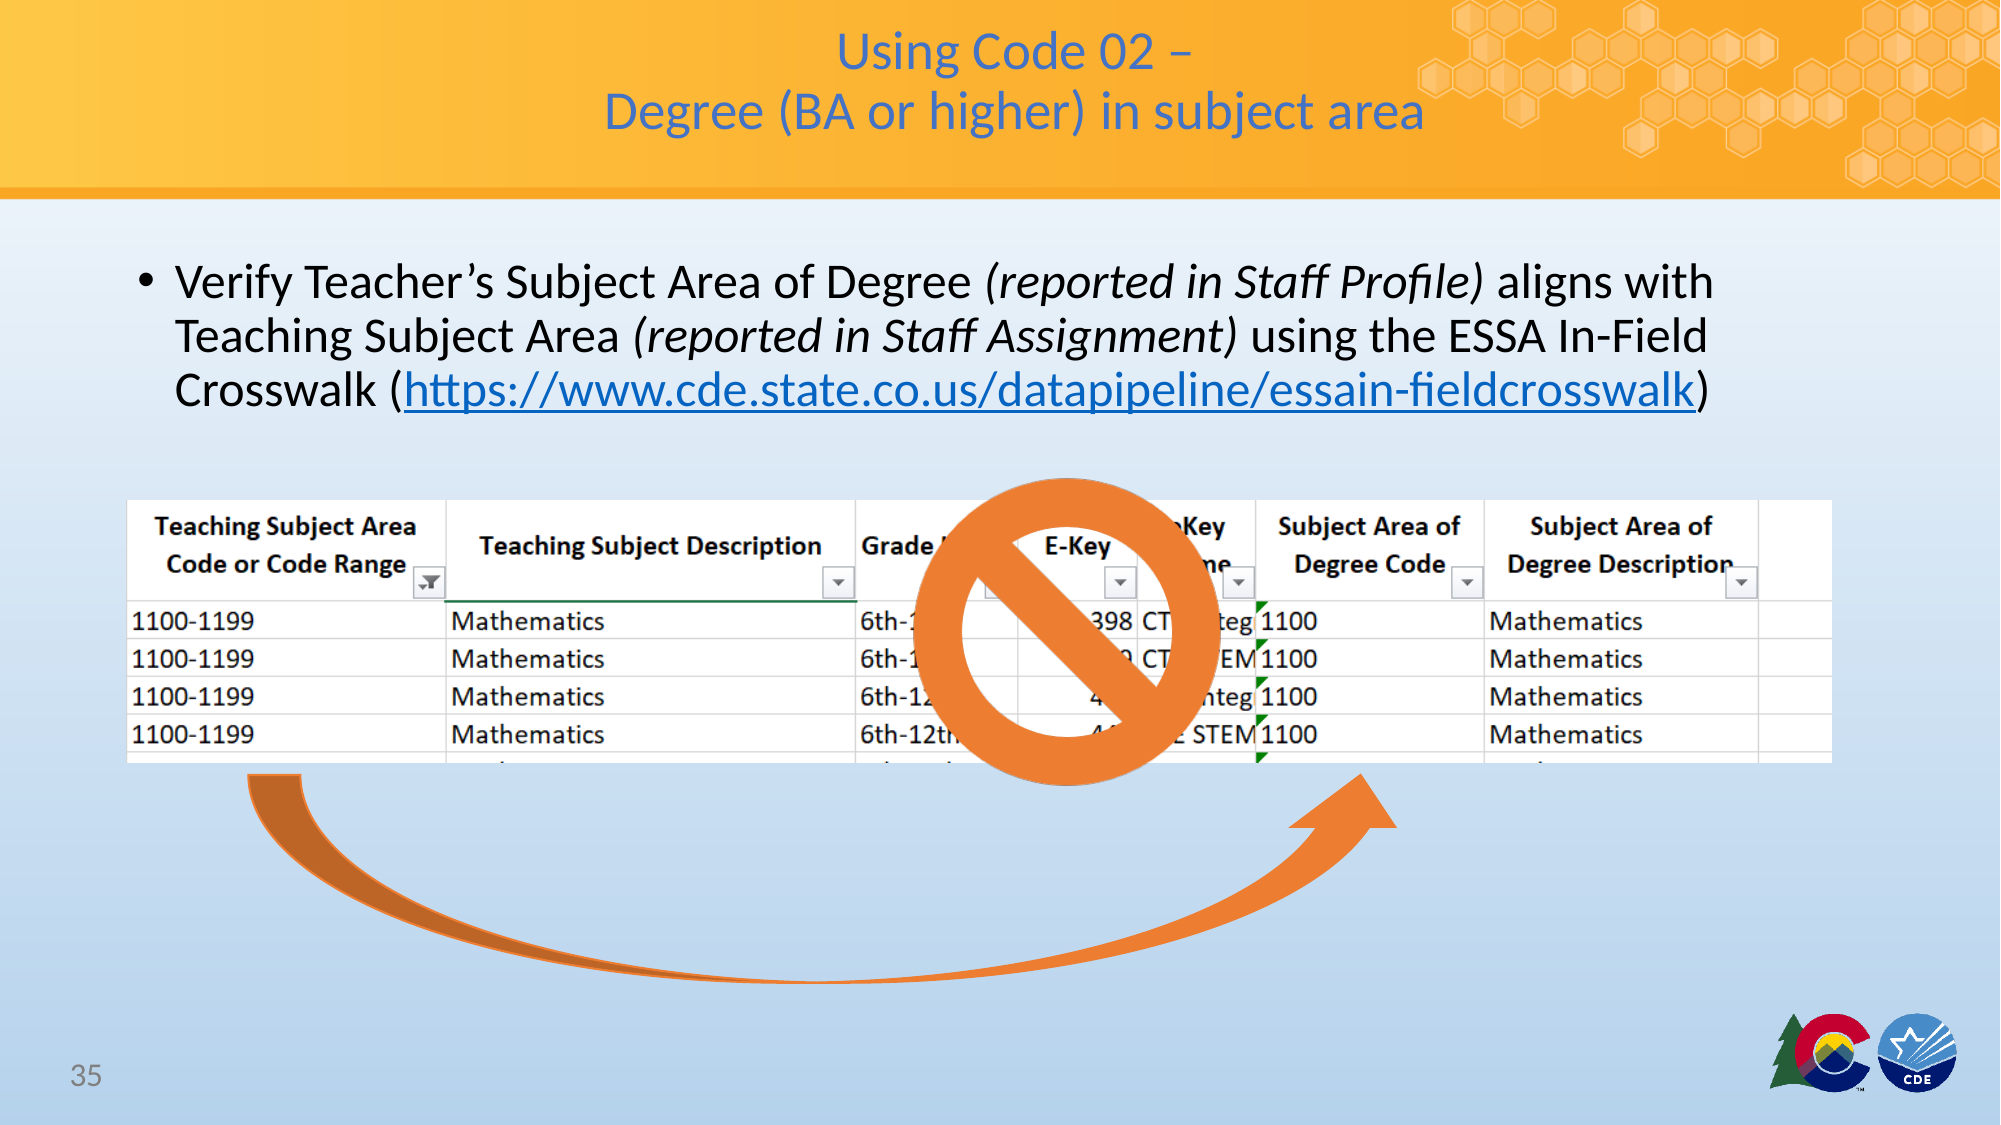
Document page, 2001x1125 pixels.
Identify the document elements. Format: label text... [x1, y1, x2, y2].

list Verify Teacher’s Subject Area of Degree (reported in Staff Profile) aligns with Teaching Subject Area (reported in Staff Assignment) using the ESSA In-Field Crosswalk (https://www.cde.state.co.us/datapipeline/essain-fieldcrosswalk) [137, 254, 1863, 969]
picture [0, 0, 2000, 200]
text_box [247, 773, 1398, 984]
title Using Code 02 – Degree (BA or higher) in subject area [72, 22, 1960, 182]
slide_number 35 [54, 1042, 505, 1103]
picture [126, 438, 1832, 826]
picture [1768, 1012, 1957, 1093]
